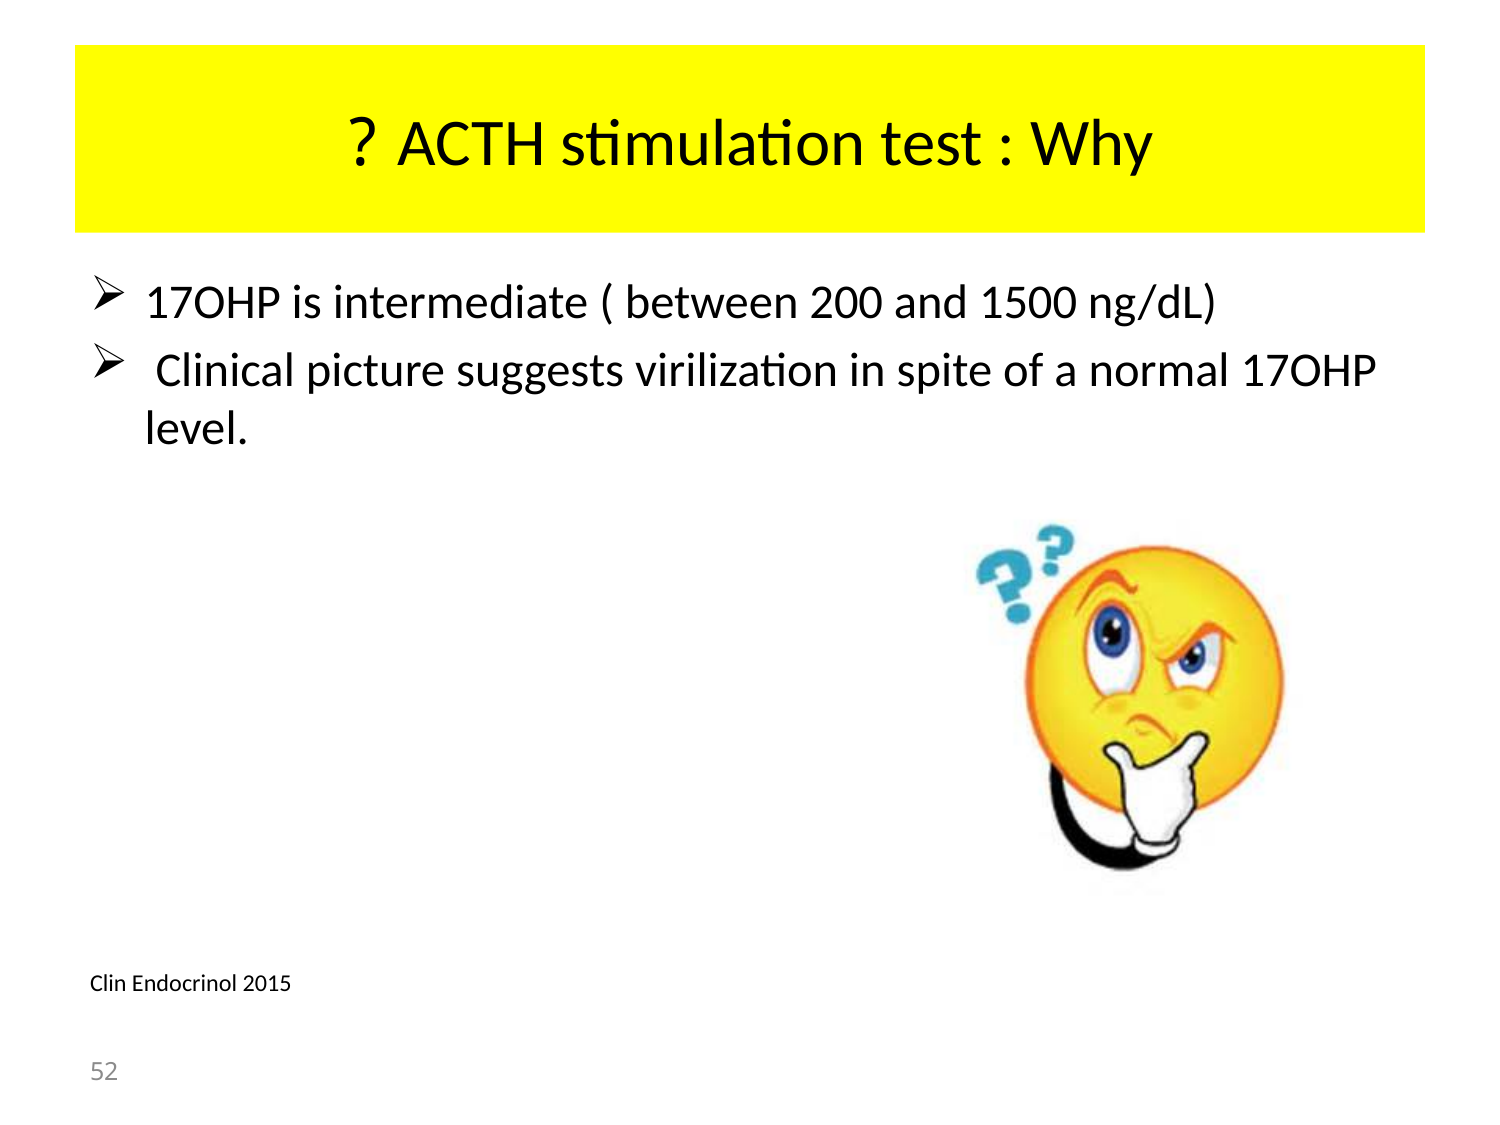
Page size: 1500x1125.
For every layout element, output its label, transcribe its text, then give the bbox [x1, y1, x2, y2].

slide_number 52 [75, 1042, 425, 1103]
list 17OHP is intermediate ( between 200 and 1500 ng/dL) Clinical picture suggests virilization in spite of a normal 17OHP level. Clin Endocrinol 2015 [75, 262, 1425, 1005]
title ACTH stimulation test : Why ? [75, 45, 1425, 233]
picture [913, 445, 1374, 915]
